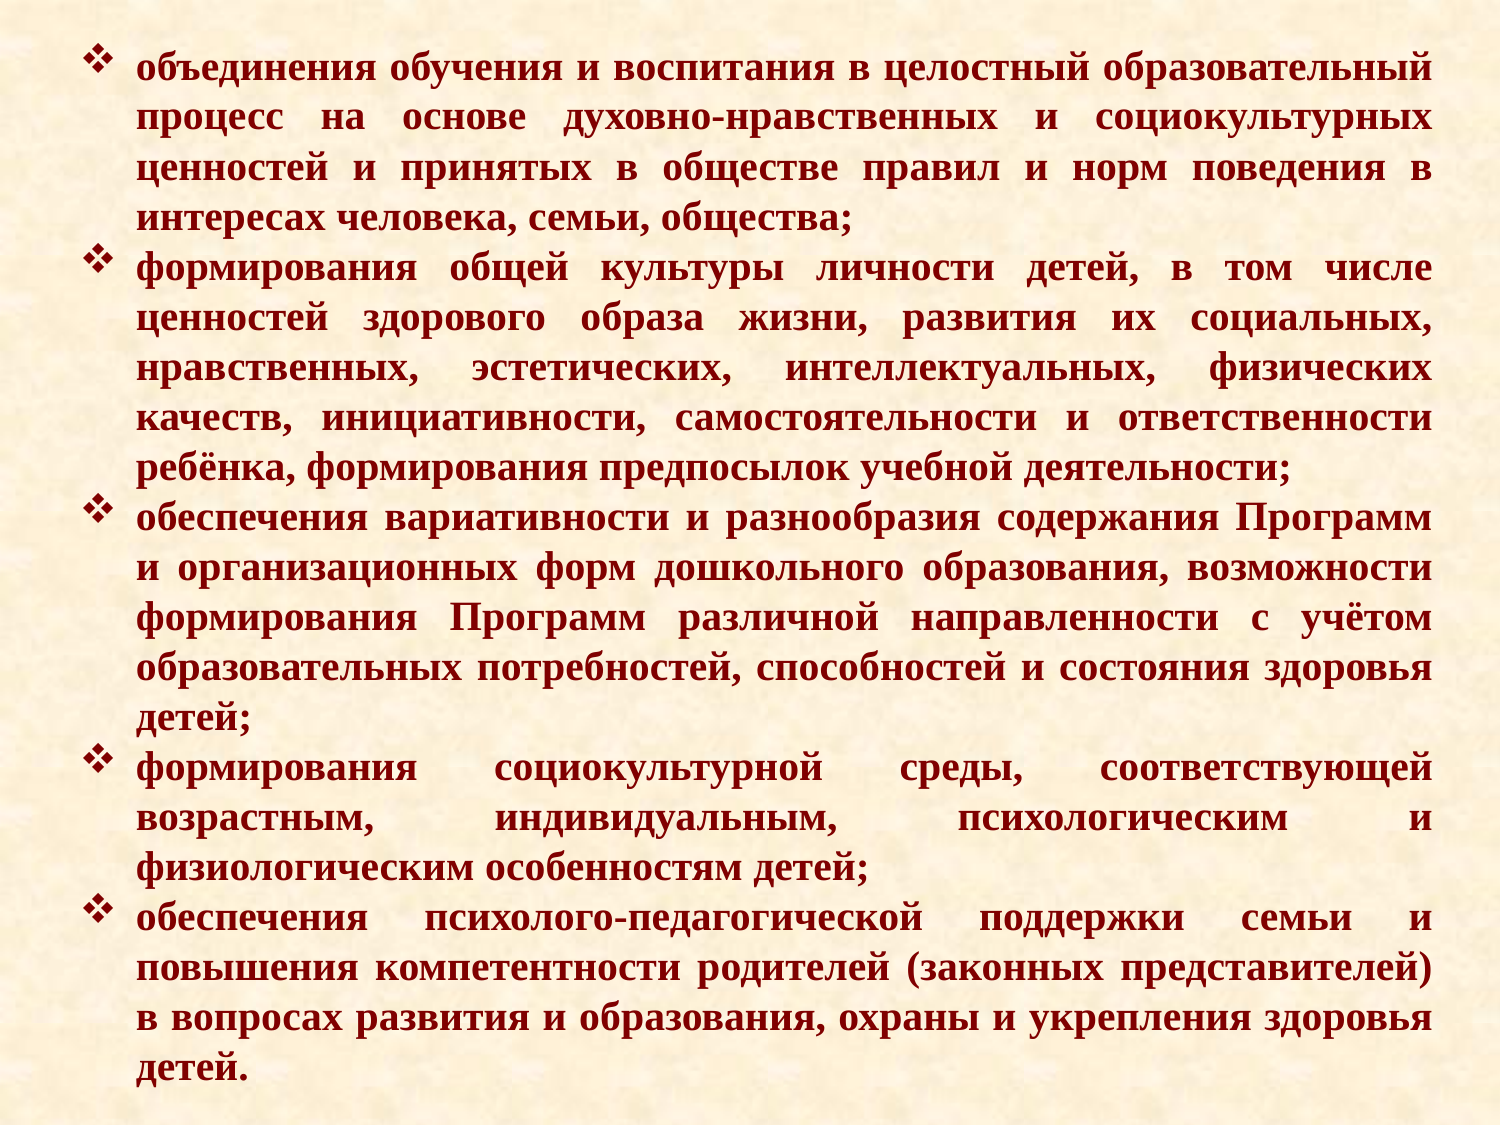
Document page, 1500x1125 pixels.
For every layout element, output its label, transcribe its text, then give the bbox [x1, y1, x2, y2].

picture [0, 0, 1500, 1125]
text_box объединения обучения и воспитания в целостный образовательный процесс на основе духовно-нравственных и социокультурных ценностей и принятых в обществе правил и норм поведения в интересах человека, семьи, общества; формирования общей культуры личности детей, в том числе ценностей здорового образа жизни, развития их социальных, нравственных, эстетических, интеллектуальных, физических качеств, инициативности, самостоятельности и ответственности ребёнка, формирования предпосылок учебной деятельности; обеспечения вариативности и разнообразия содержания Программ и организационных форм дошкольного образования, возможности формирования Программ различной направленности с учётом образовательных потребностей, способностей и состояния здоровья детей; формирования социокультурной среды, соответствующей возрастным, индивидуальным, психологическим и физиологическим особенностям детей; обеспечения психолого-педагогической поддержки семьи и повышения компетентности родителей (законных представителей) в вопросах развития и образования, охраны и укрепления здоровья детей. [64, 31, 1448, 1097]
